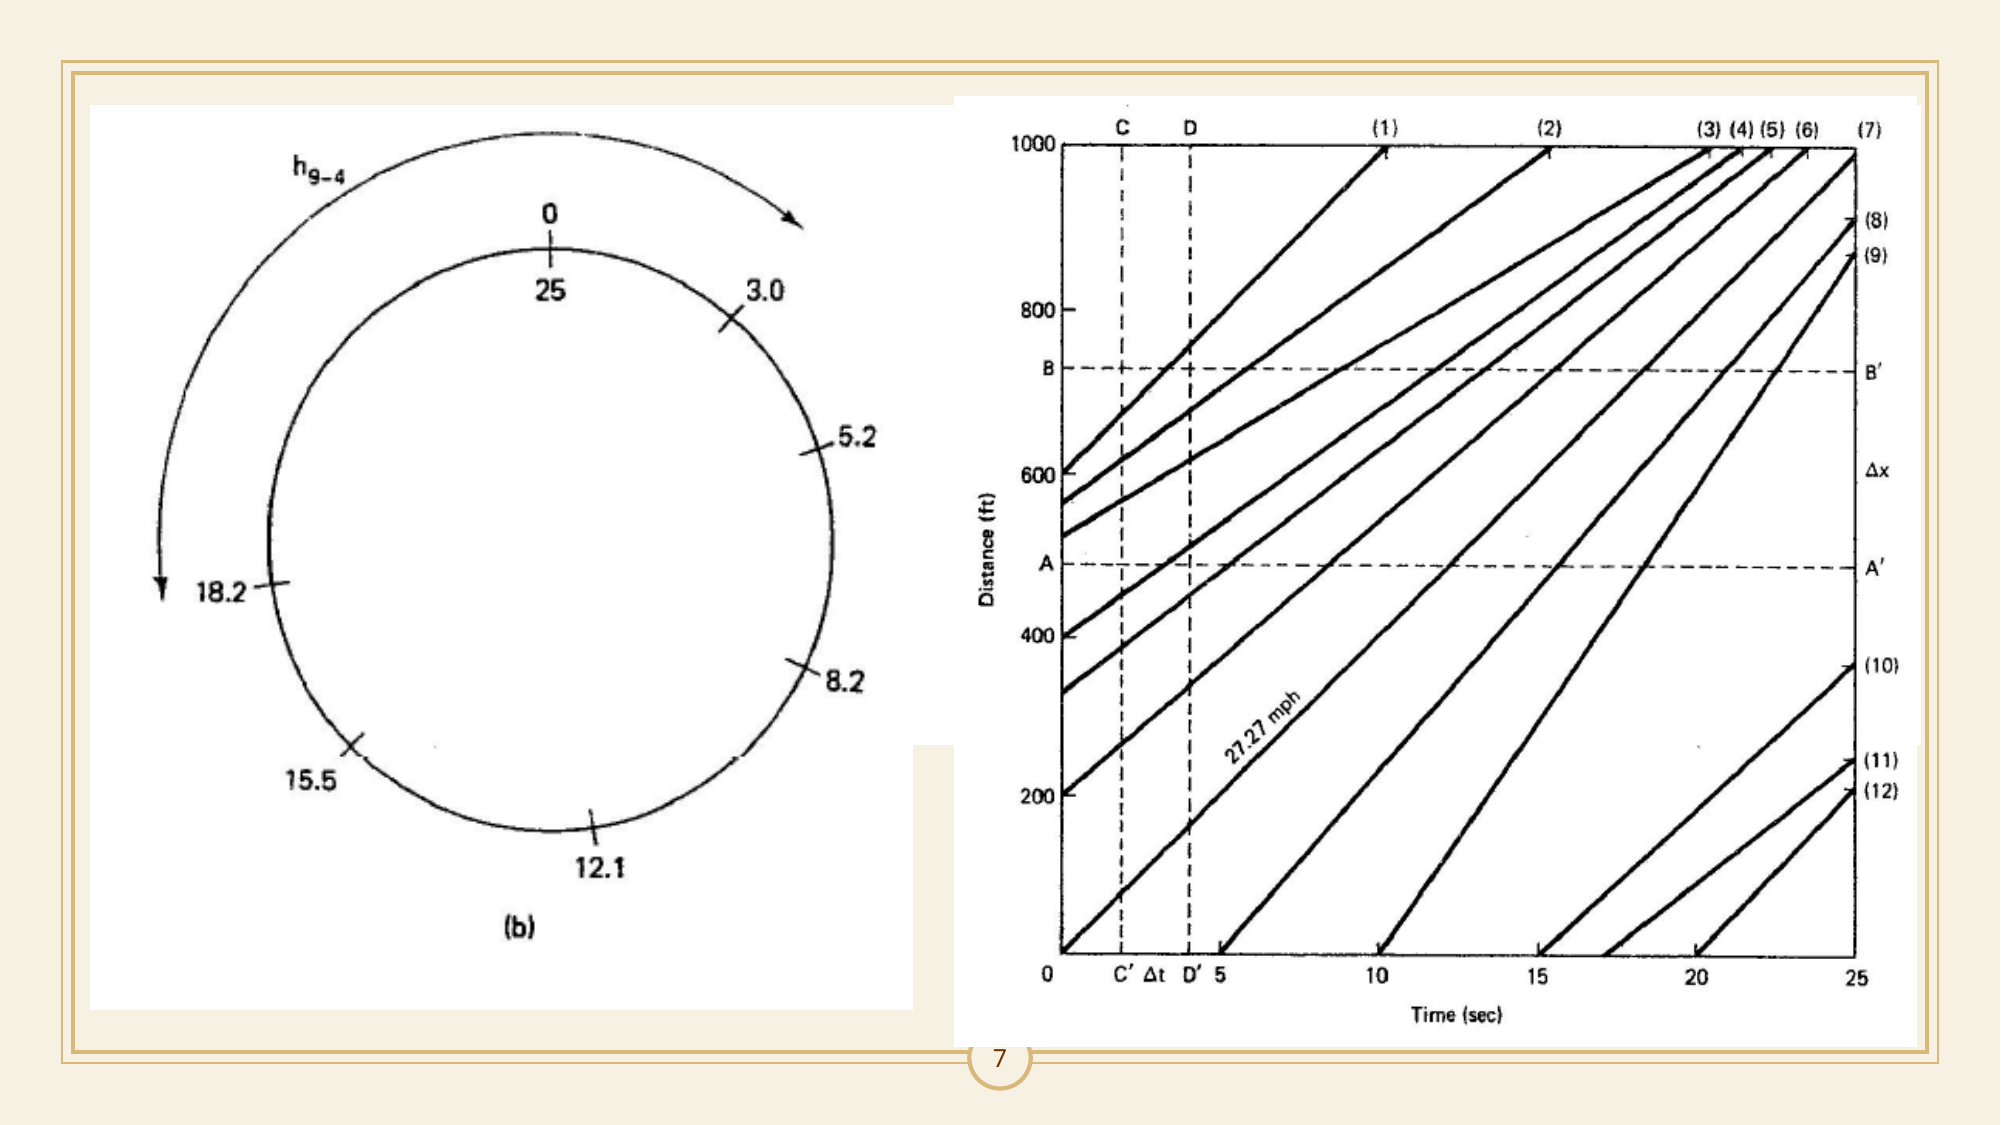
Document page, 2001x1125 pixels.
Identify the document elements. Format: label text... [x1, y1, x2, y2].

slide_number 7 [954, 1047, 1045, 1089]
picture [90, 96, 1921, 1047]
